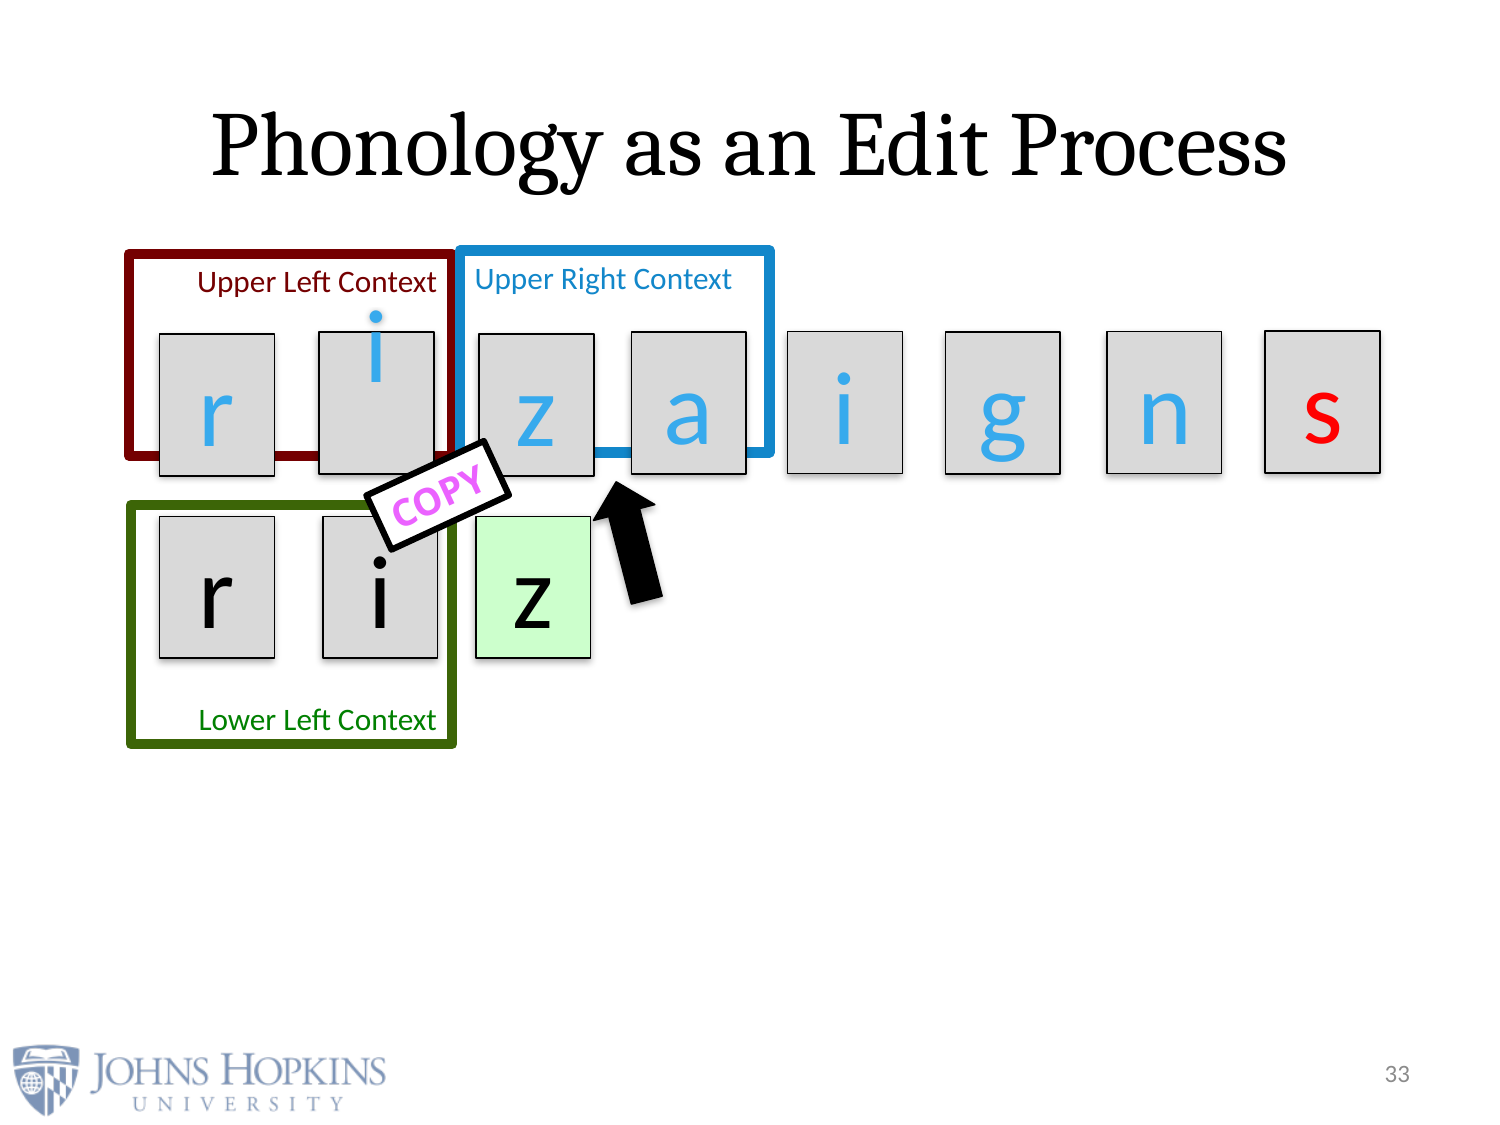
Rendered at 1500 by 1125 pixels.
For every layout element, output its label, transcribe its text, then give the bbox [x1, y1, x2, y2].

text_box z [475, 516, 591, 659]
text_box Lower Left Context [131, 504, 453, 745]
text_box Upper Left Context [129, 253, 453, 456]
text_box r [159, 333, 275, 477]
text_box i [322, 516, 438, 659]
text_box [594, 481, 663, 605]
text_box s [1264, 330, 1381, 474]
text_box i [787, 331, 903, 474]
title Phonology as an Edit Process [75, 45, 1425, 233]
text_box Upper Right Context [459, 250, 770, 453]
text_box z [478, 333, 595, 477]
slide_number 33 [1074, 1042, 1425, 1103]
text_box n [1106, 331, 1222, 474]
text_box r [159, 516, 275, 659]
text_box g [945, 331, 1061, 475]
text_box a [631, 331, 747, 475]
text_box i [318, 331, 435, 475]
text_box COPY [366, 441, 509, 550]
